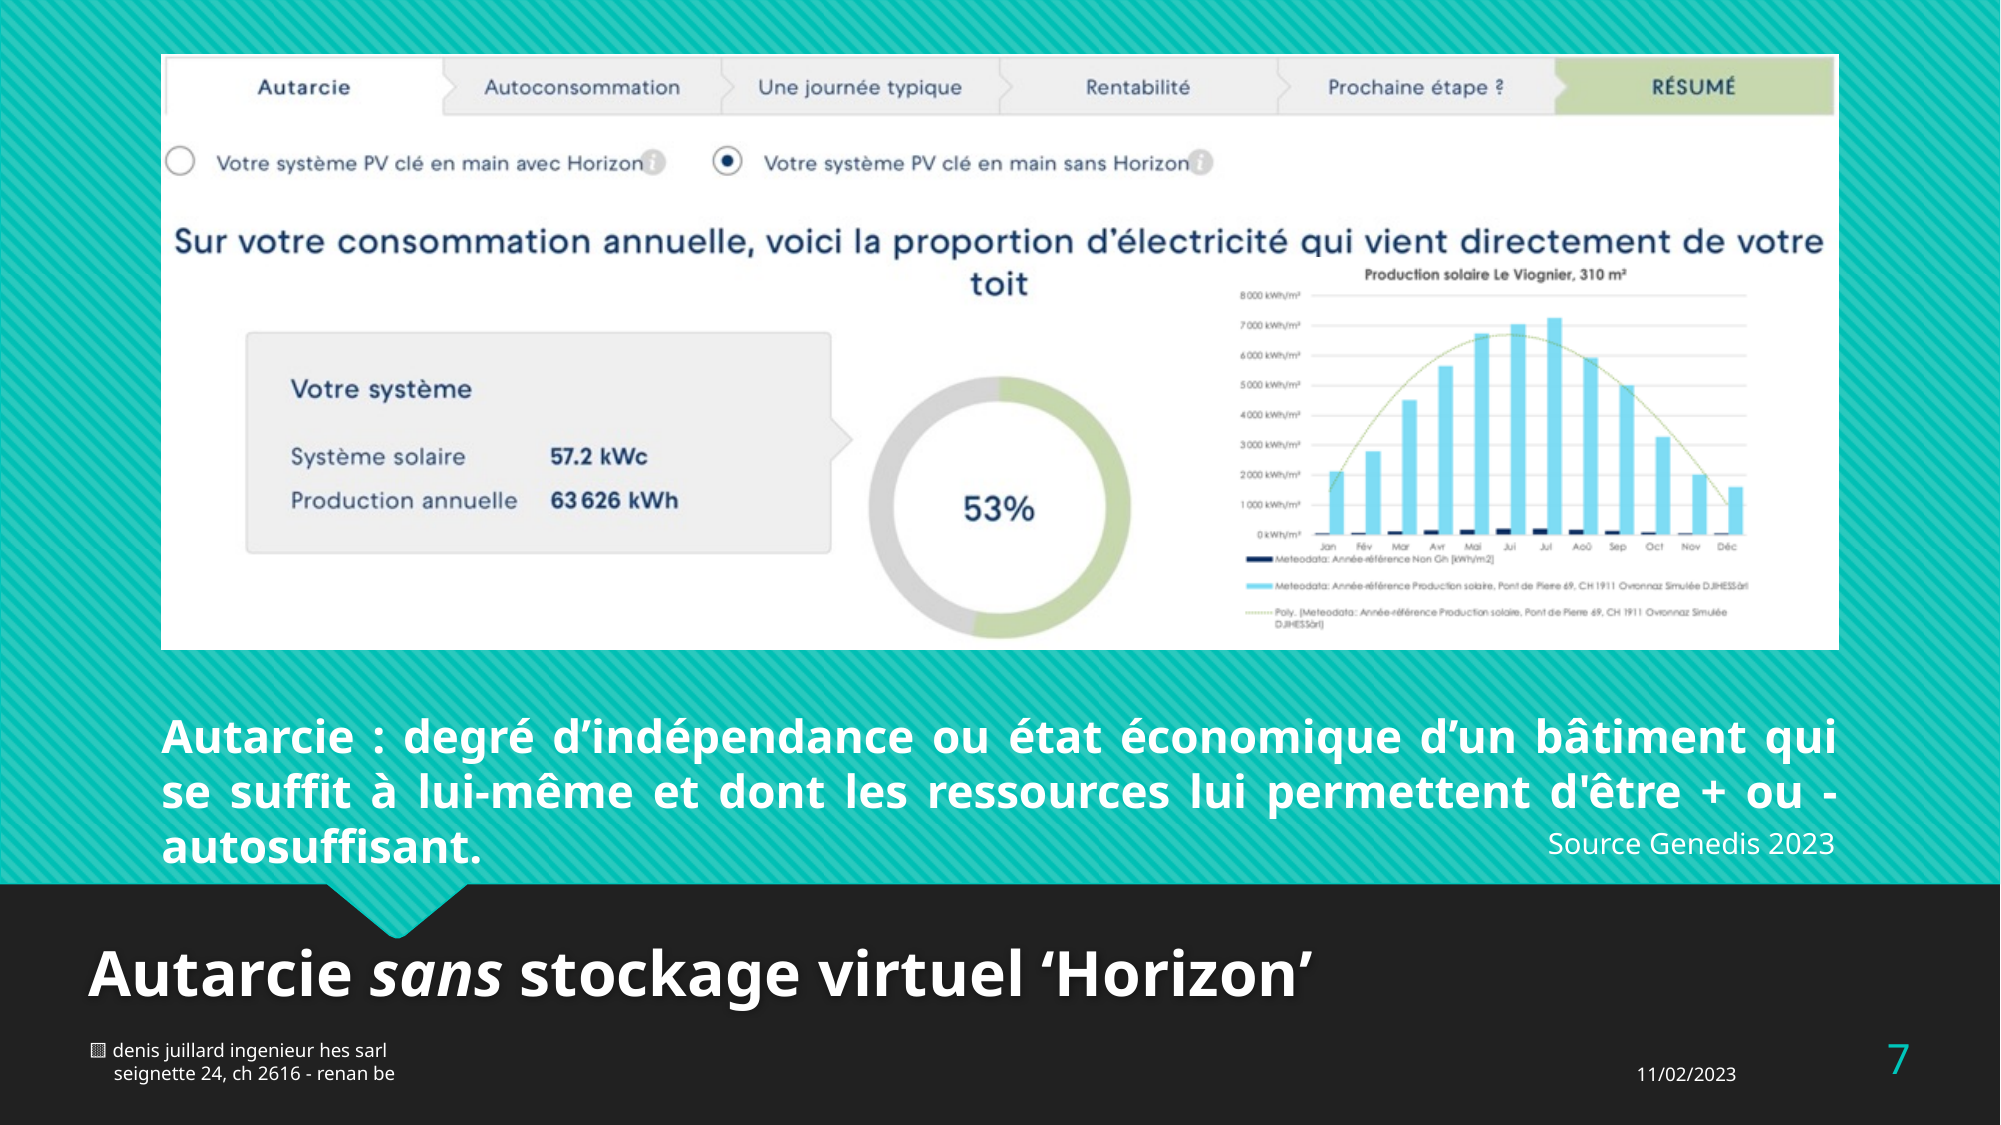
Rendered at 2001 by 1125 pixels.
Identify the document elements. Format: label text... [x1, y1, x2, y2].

picture [161, 54, 1839, 651]
text_box Autarcie : degré d’indépendance ou état économique d’un bâtiment qui se suffit à lui-même et dont les ressources lui permettent d'être + ou - autosuffisant. [161, 707, 1838, 873]
subtitle Autarcie sans stockage virtuel ‘Horizon’ [73, 926, 1926, 999]
footer 🟨 denis juillard ingenieur hes sarl seignette 24, ch 2616 - renan be [74, 1031, 1493, 1092]
slide_number 6 [1751, 1010, 1926, 1092]
text_box Source Genedis 2023 [1519, 817, 1850, 868]
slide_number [1613, 1048, 1752, 1093]
